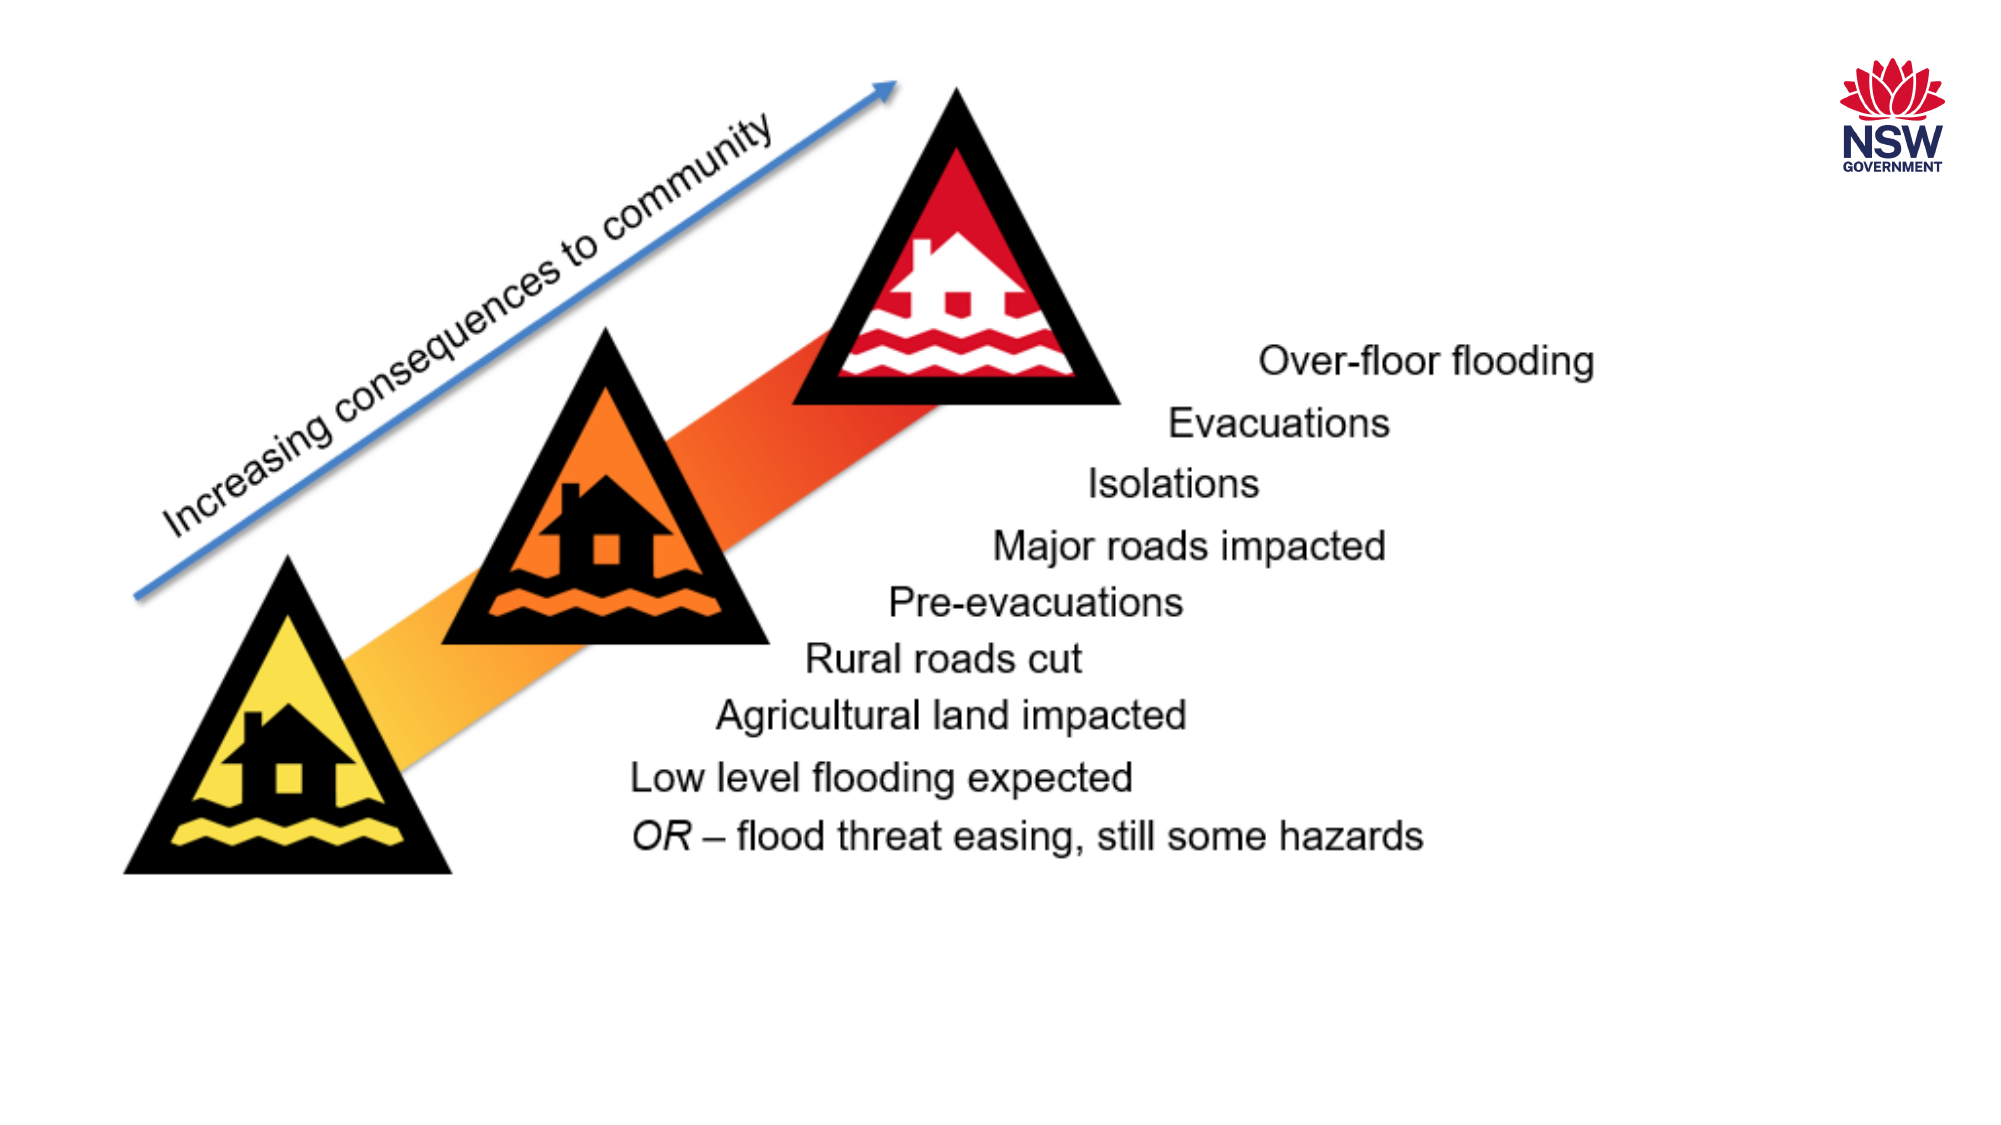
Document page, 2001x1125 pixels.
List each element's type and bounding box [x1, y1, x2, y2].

picture [46, 61, 1615, 907]
picture [1840, 58, 1945, 172]
